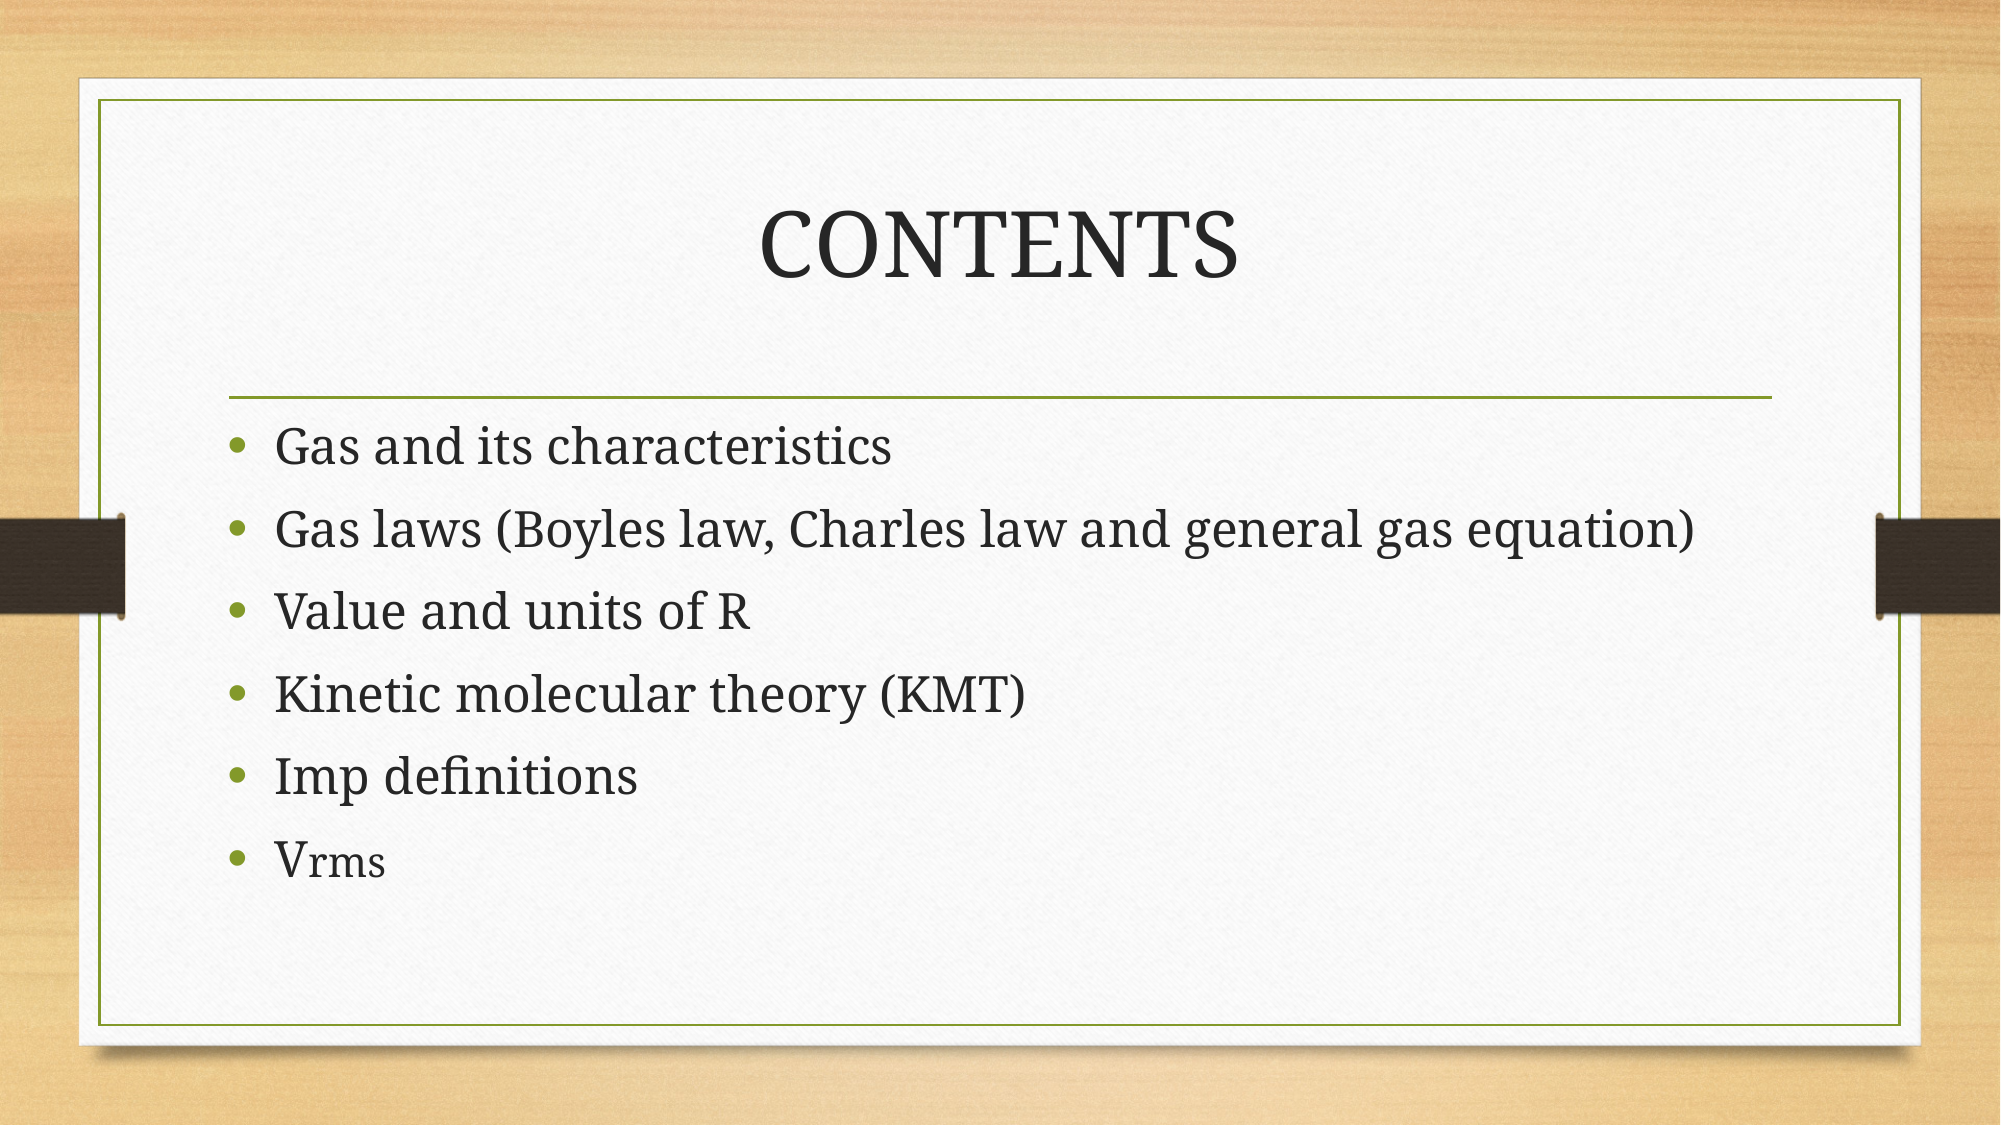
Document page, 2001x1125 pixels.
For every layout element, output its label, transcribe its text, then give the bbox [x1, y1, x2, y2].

picture [0, 0, 2001, 1125]
title CONTENTS [212, 161, 1788, 322]
list Gas and its characteristics Gas laws (Boyles law, Charles law and general gas equation) Value and units of R Kinetic molecular theory (KMT) Imp definitions Vrms [212, 407, 1788, 964]
